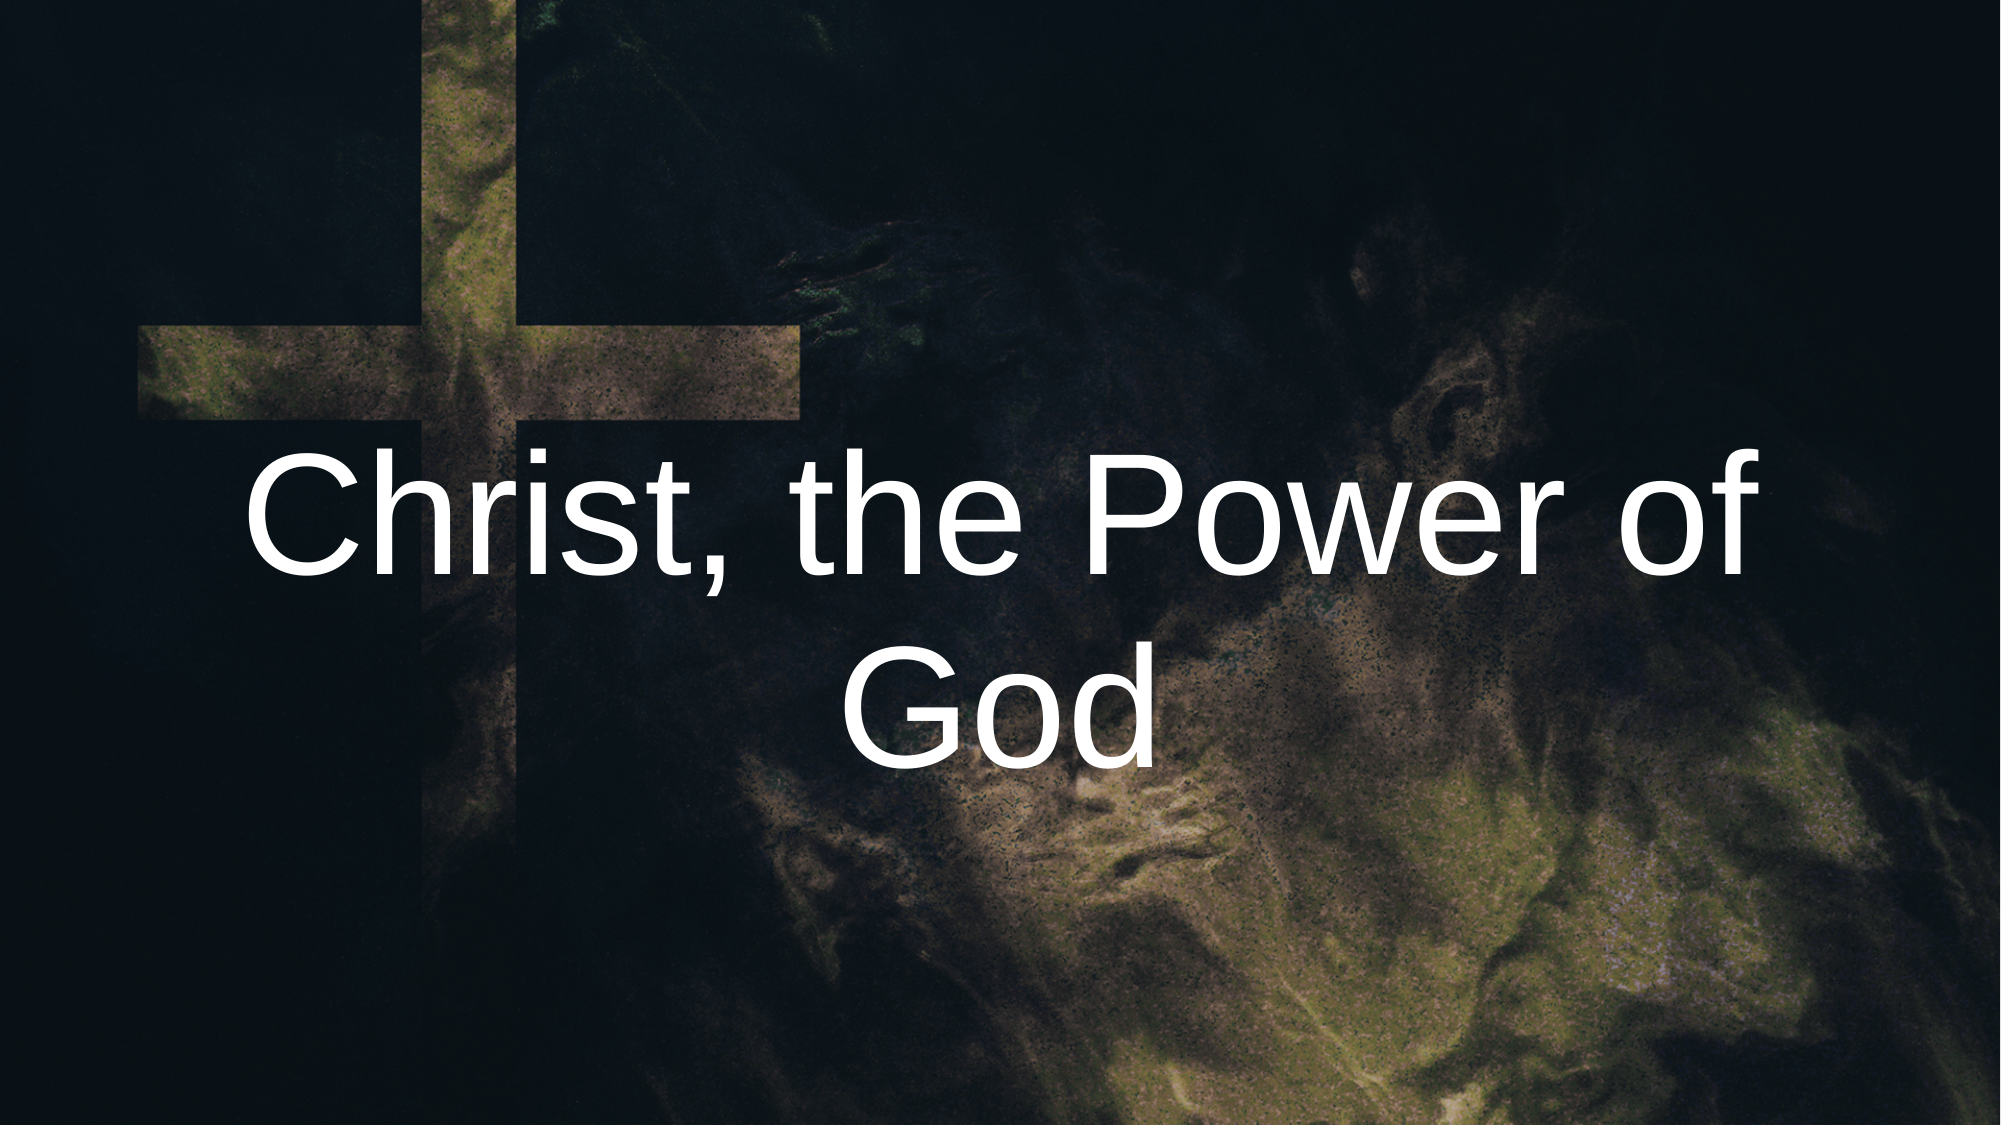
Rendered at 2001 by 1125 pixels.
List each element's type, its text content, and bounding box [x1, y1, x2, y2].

list Christ, the Power of God [79, 398, 1920, 813]
picture [0, 0, 2001, 1125]
